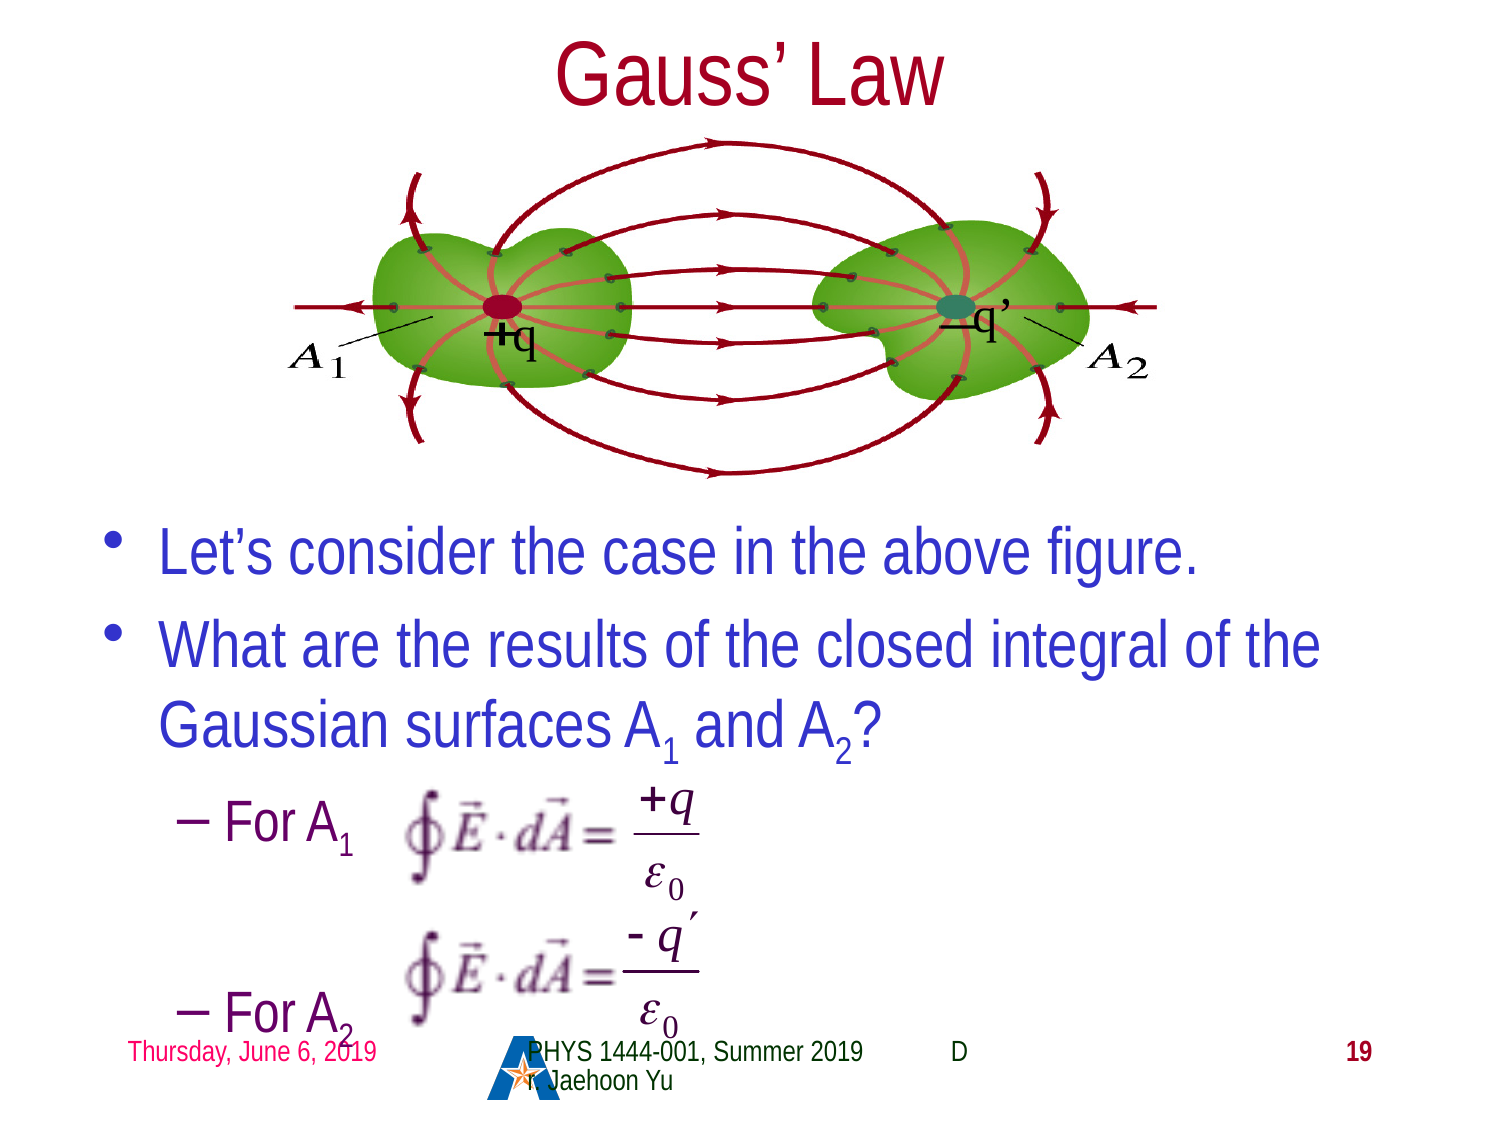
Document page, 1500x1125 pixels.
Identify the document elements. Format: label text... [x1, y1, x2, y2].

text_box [613, 899, 713, 1051]
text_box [399, 777, 619, 891]
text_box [399, 918, 608, 1032]
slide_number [112, 1038, 426, 1101]
slide_number 19 [1074, 1038, 1388, 1101]
picture [262, 87, 1176, 520]
title Gauss’ Law [87, 12, 1413, 126]
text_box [624, 762, 710, 899]
footer PHYS 1444-001, Summer 2019 Dr. Jaehoon Yu [512, 1038, 988, 1101]
picture [487, 1038, 512, 1100]
list Let’s consider the case in the above figure. What are the results of the closed integral of the Gaussian surfaces A1 and A2? For A1 For A2 [87, 499, 1388, 1038]
